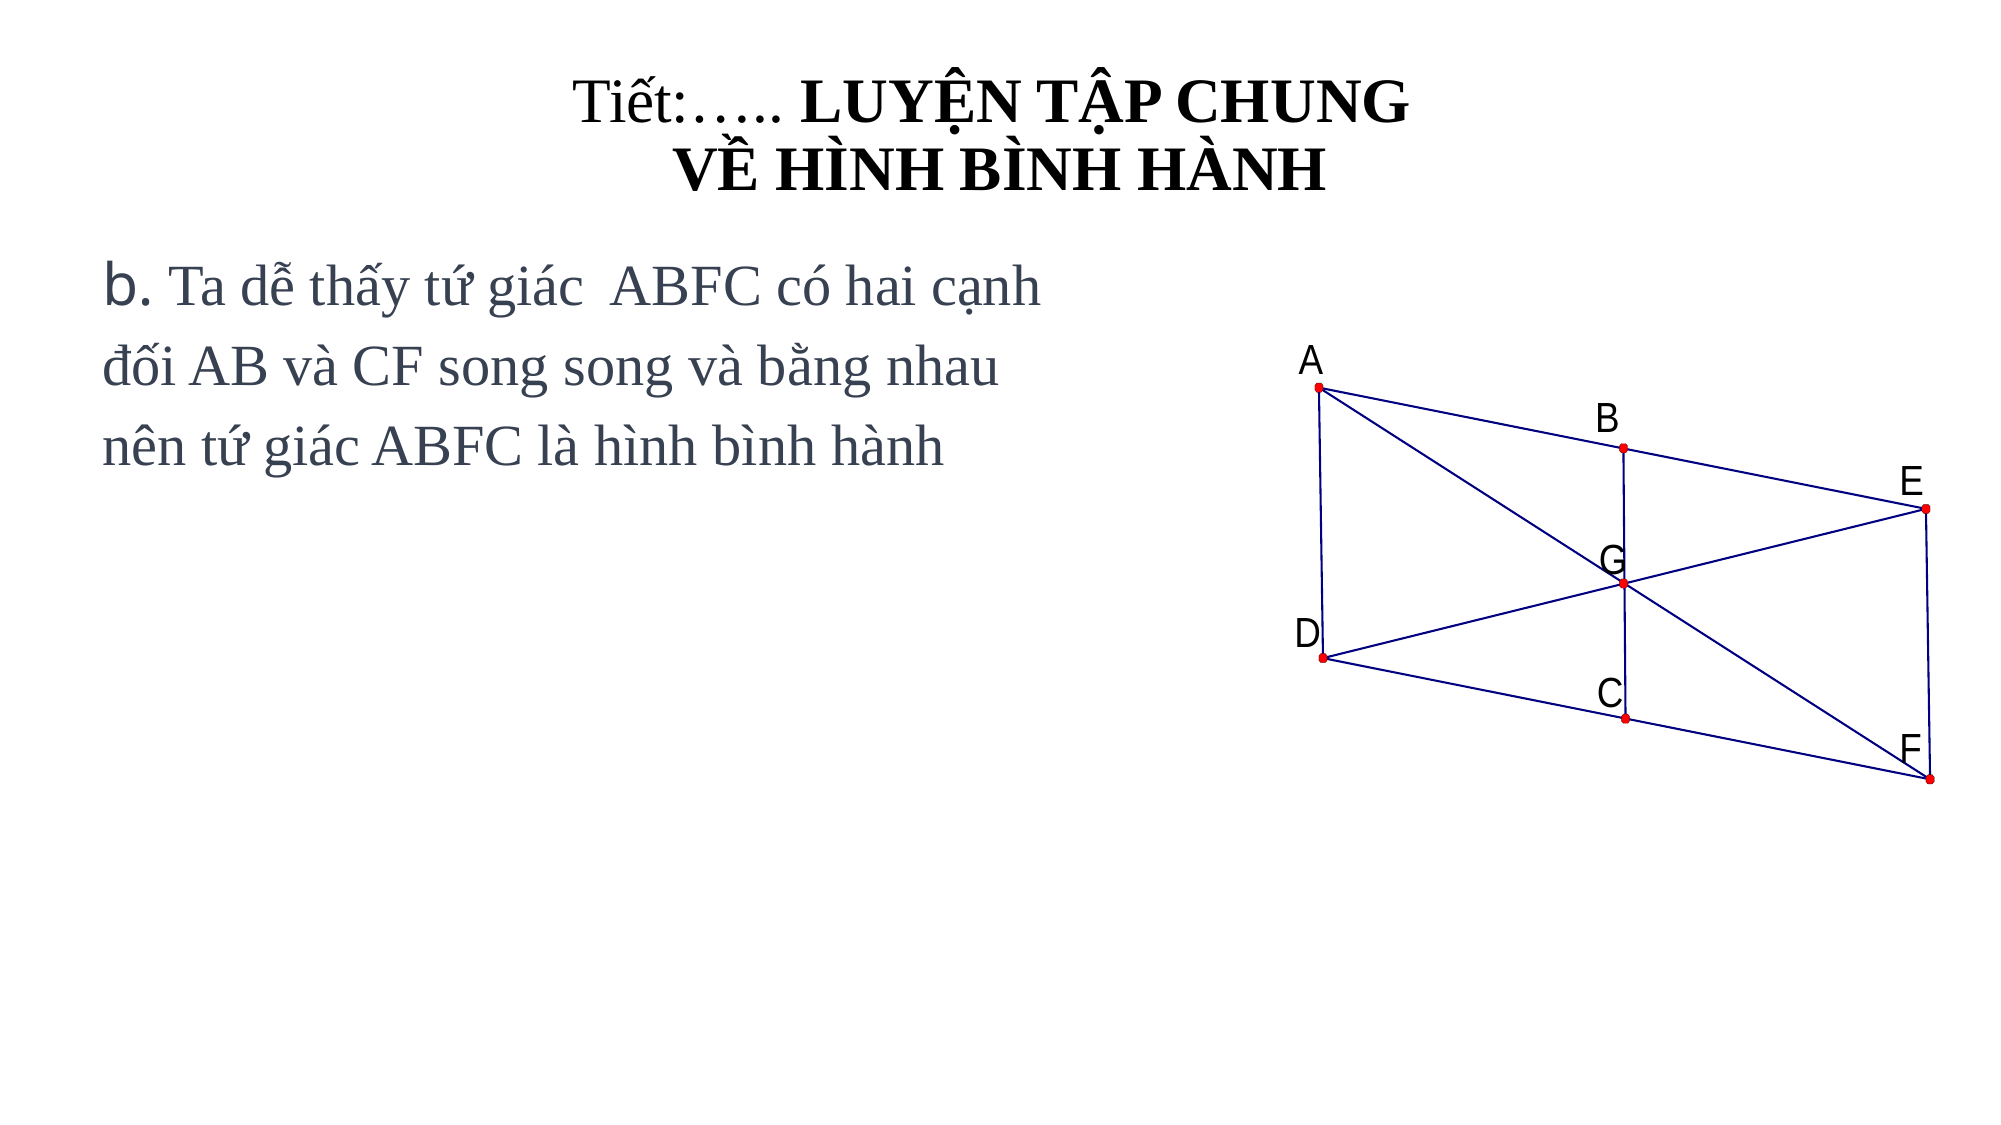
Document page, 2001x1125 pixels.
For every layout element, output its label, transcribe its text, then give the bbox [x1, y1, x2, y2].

picture [1273, 313, 1959, 812]
title Tiết:….. LUYỆN TẬP CHUNG VỀ HÌNH BÌNH HÀNH [137, 59, 1863, 213]
text_box b. Ta dễ thấy tứ giác ABFC có hai cạnh đối AB và CF song song và bằng nhau nên tứ giác ABFC là hình bình hành [87, 228, 1088, 485]
